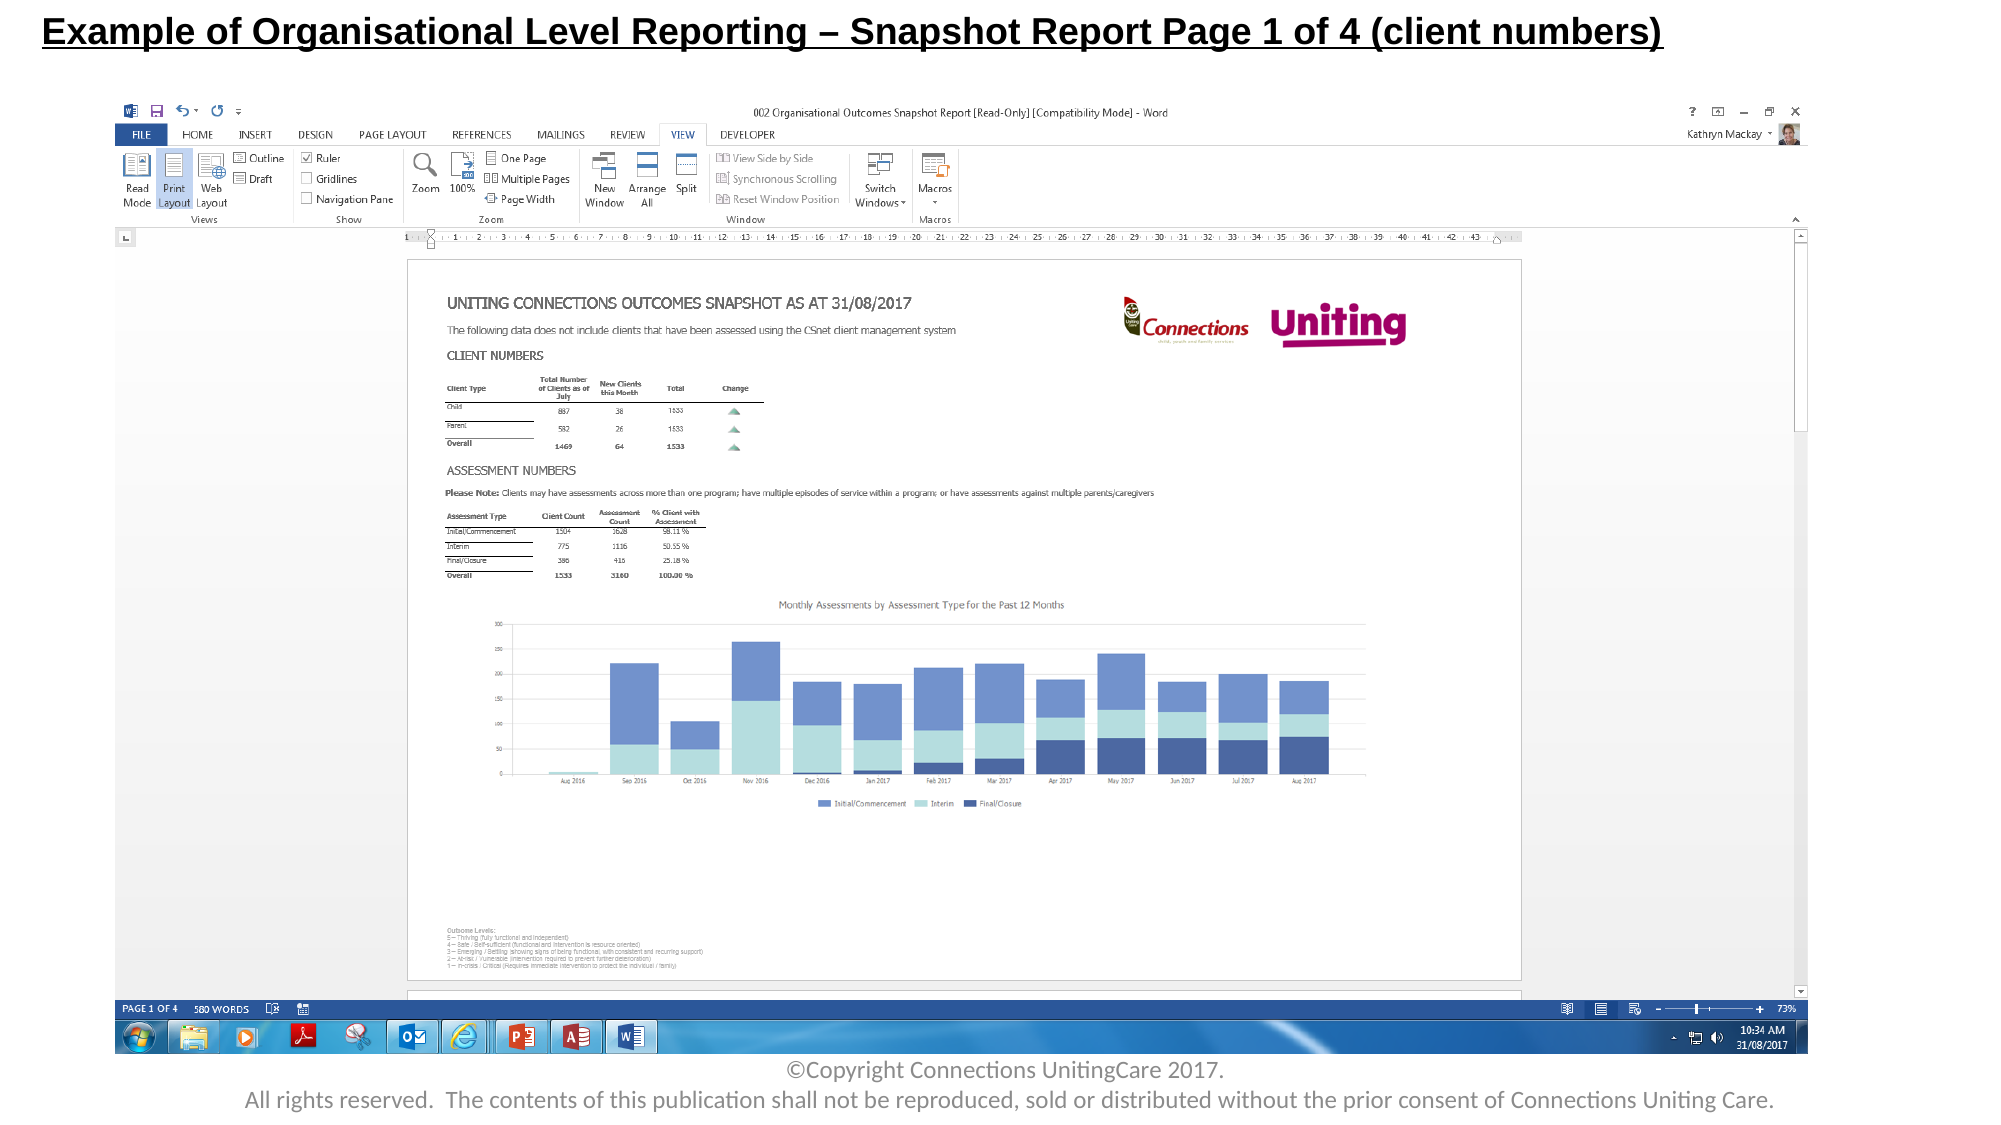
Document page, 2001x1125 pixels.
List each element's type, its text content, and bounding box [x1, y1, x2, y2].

footer ©Copyright Connections UnitingCare 2017. All rights reserved. The contents of this publication shall not be reproduced, sold or distributed without the prior consent of Connections Uniting Care. [60, 1053, 1963, 1114]
text_box Example of Organisational Level Reporting – Snapshot Report Page 1 of 4 (client numbers) [26, 0, 1686, 60]
picture [115, 101, 1808, 1054]
